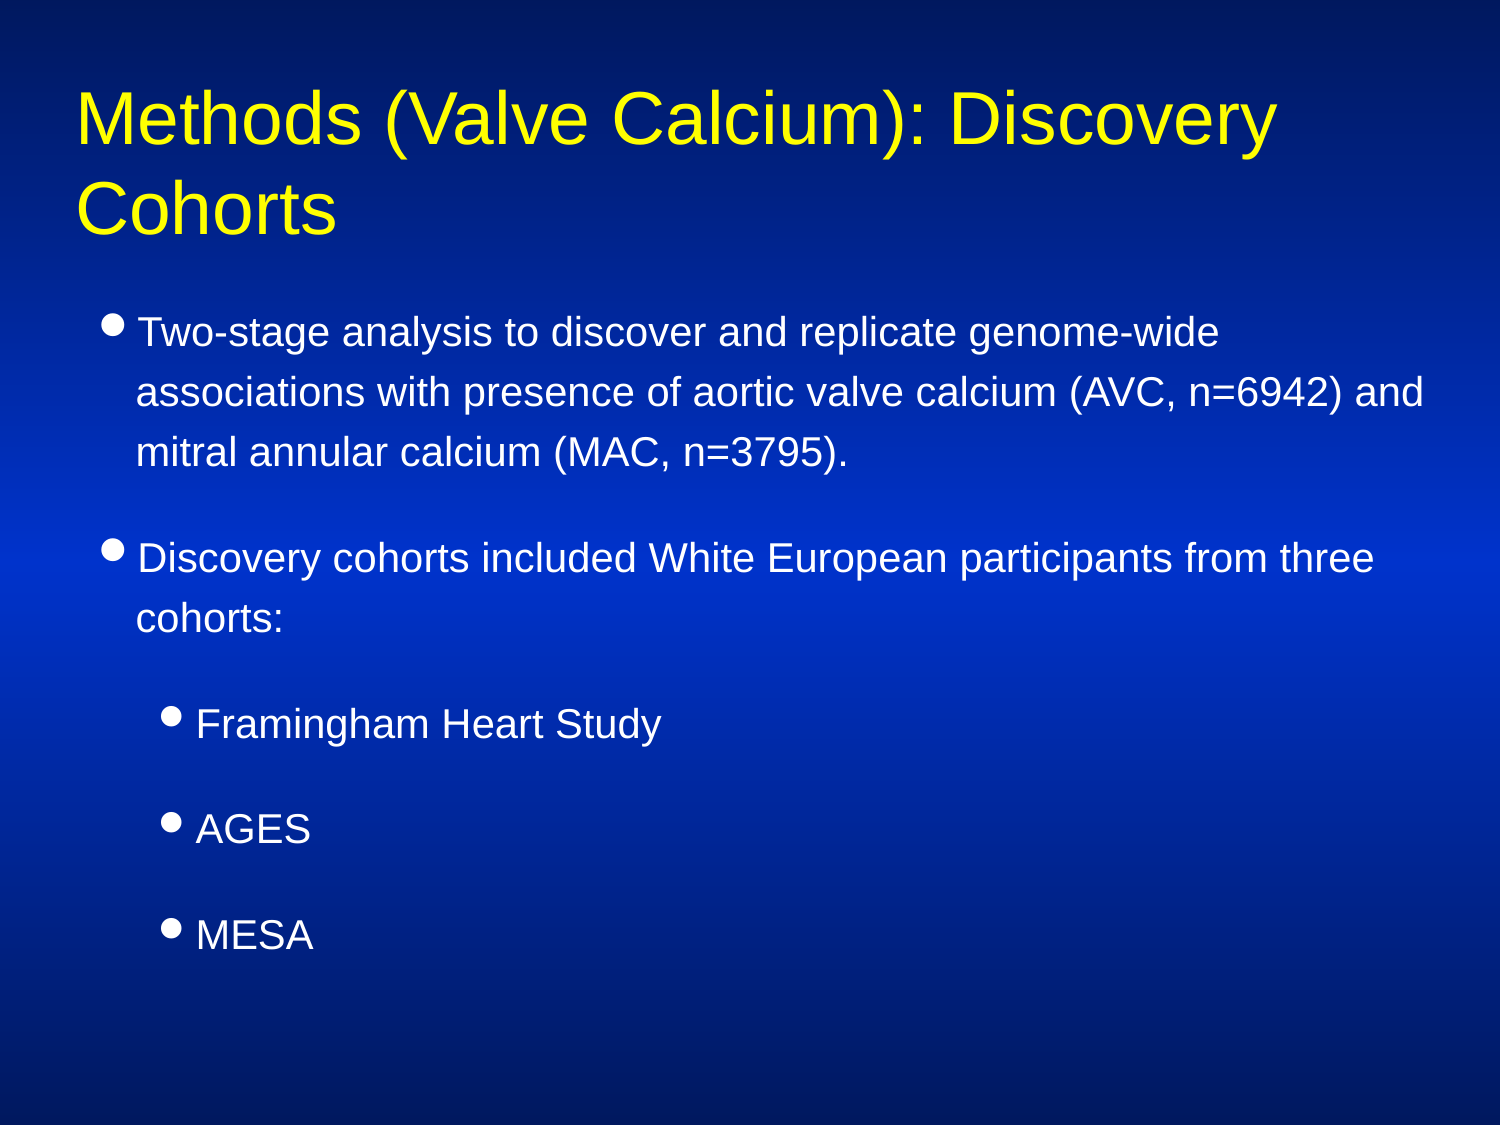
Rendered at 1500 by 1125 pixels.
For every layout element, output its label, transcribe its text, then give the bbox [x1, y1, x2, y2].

list Two-stage analysis to discover and replicate genome-wide associations with presence of aortic valve calcium (AVC, n=6942) and mitral annular calcium (MAC, n=3795). Discovery cohorts included White European participants from three cohorts: Framingham Heart Study AGES MESA [83, 287, 1475, 840]
title Methods (Valve Calcium): Discovery Cohorts [75, 62, 1425, 250]
